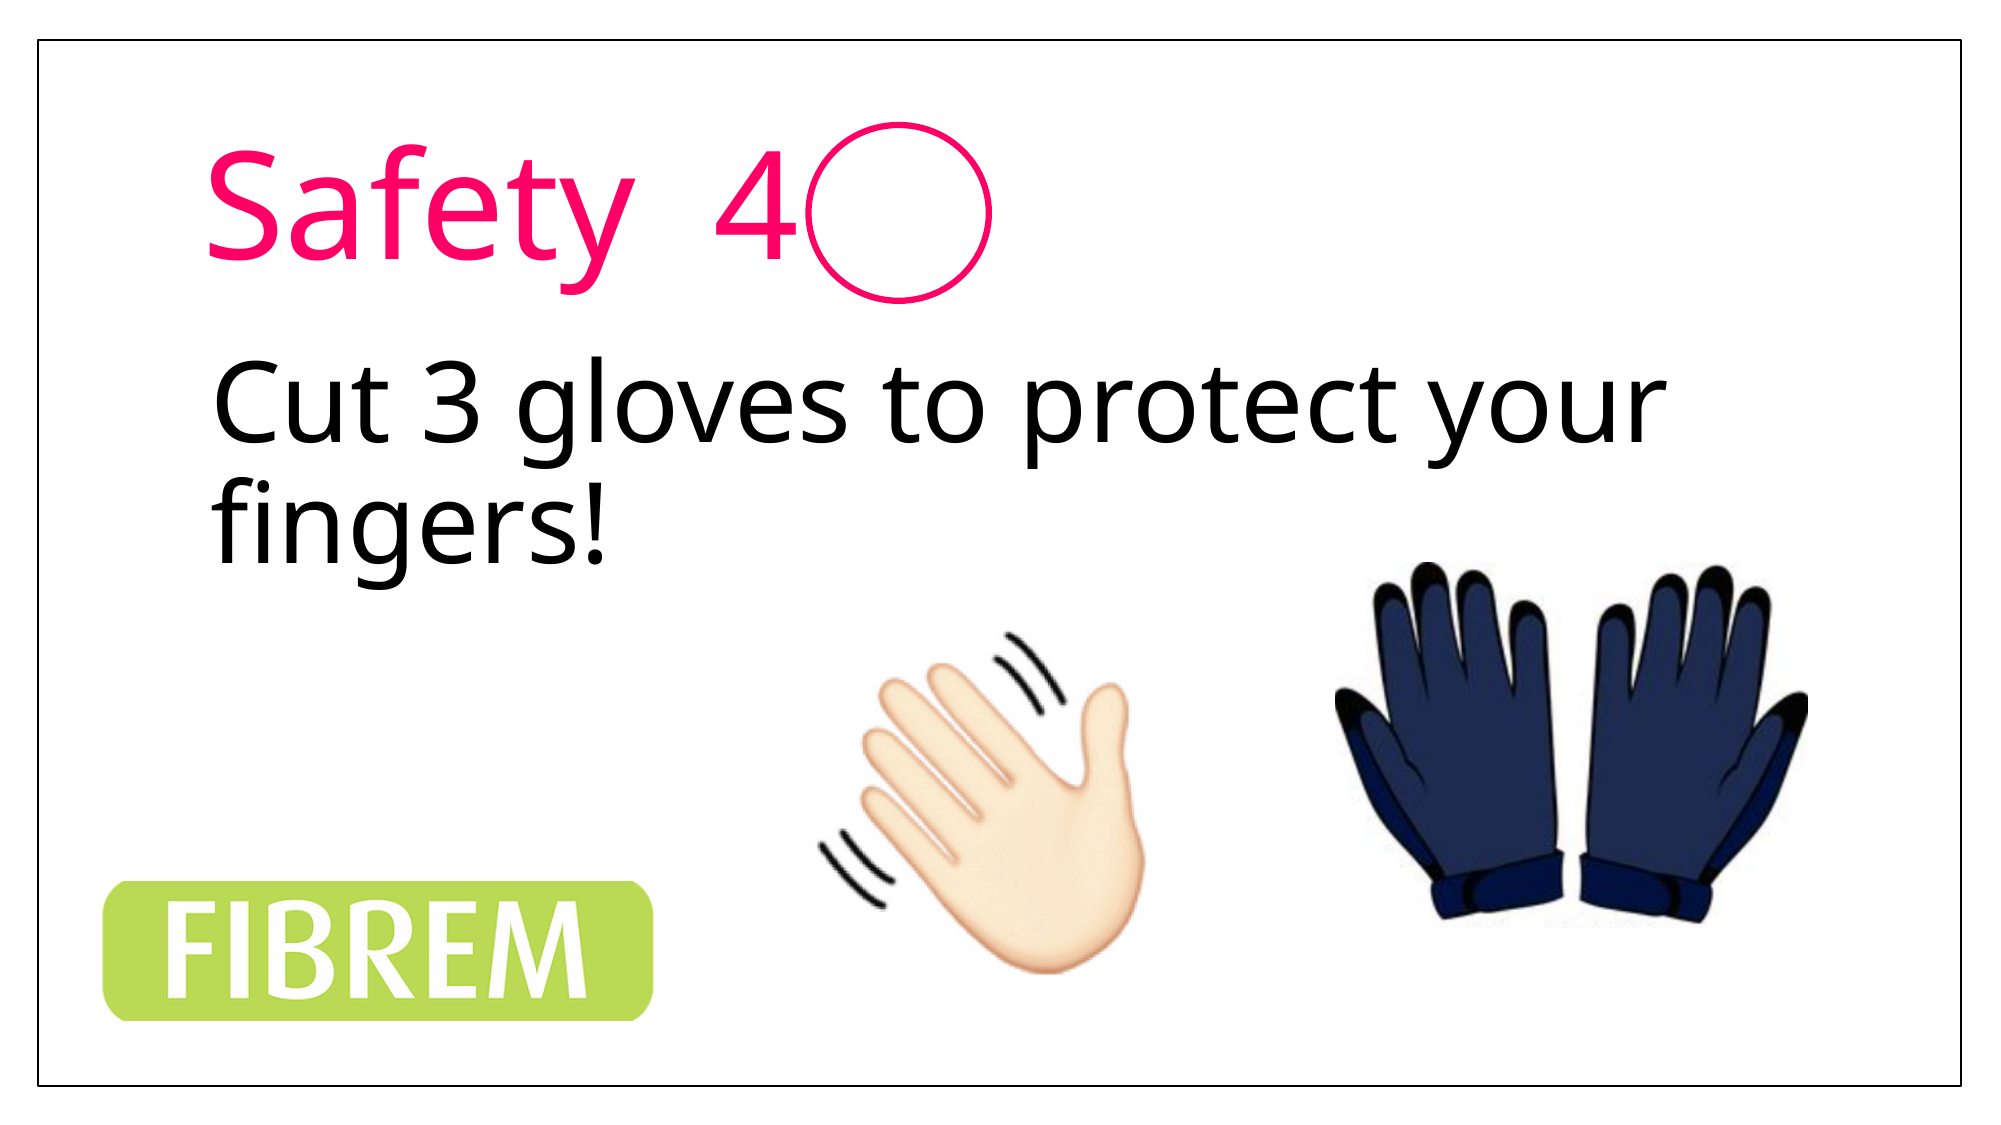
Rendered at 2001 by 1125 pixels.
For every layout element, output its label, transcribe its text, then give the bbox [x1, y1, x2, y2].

picture [1335, 562, 1808, 929]
picture [782, 602, 1180, 1001]
title Safety 4 [187, 99, 1808, 323]
picture [72, 880, 668, 1038]
text_box [806, 123, 991, 303]
list Cut 3 gloves to protect your fingers! [187, 337, 1808, 1000]
